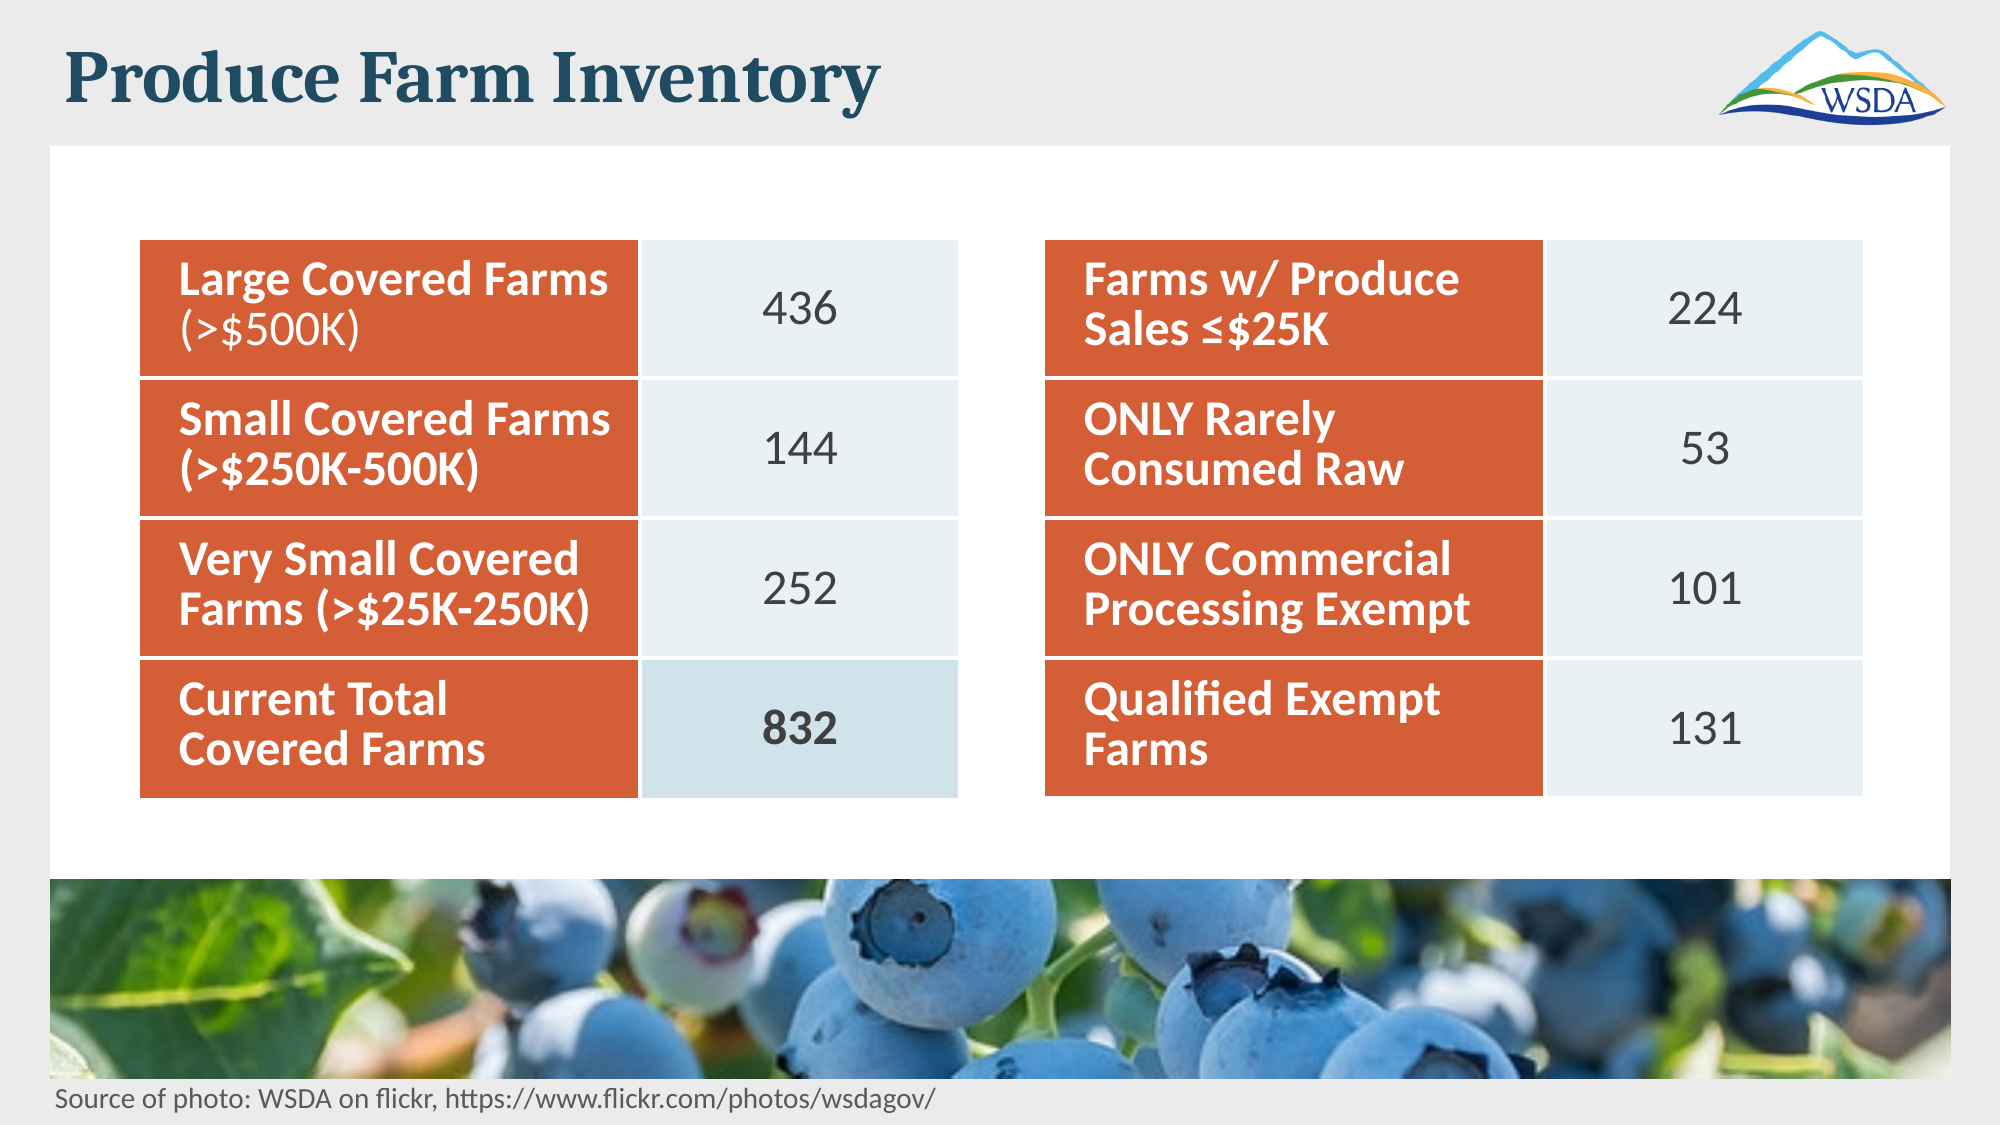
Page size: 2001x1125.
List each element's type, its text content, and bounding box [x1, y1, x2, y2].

table_cell 101 [1547, 520, 1863, 656]
text_box Source of photo: WSDA on flickr, https://www.flickr.com/photos/wsdagov/ [40, 1071, 952, 1122]
text_box [48, 143, 1952, 880]
table_cell Very Small Covered Farms (>$25K-250K) [140, 520, 638, 656]
table_cell 131 [1547, 660, 1863, 796]
table_header 224 [1547, 240, 1863, 376]
table_header Farms w/ Produce Sales ≤$25K [1045, 240, 1543, 376]
table_cell Qualified Exempt Farms [1045, 660, 1543, 796]
table_cell 144 [642, 380, 958, 516]
picture [1716, 28, 1947, 126]
table_cell Current Total Covered Farms [140, 660, 638, 798]
table_cell ONLY Commercial Processing Exempt [1045, 520, 1543, 656]
table_cell 832 [642, 660, 958, 798]
table_header Large Covered Farms (>$500K) [140, 240, 638, 376]
table_cell 252 [642, 520, 958, 656]
table_cell 53 [1547, 380, 1863, 516]
picture [49, 879, 1951, 1080]
table_cell ONLY Rarely Consumed Raw [1045, 380, 1543, 516]
table_header 436 [642, 240, 958, 376]
text_box Produce Farm Inventory [49, 20, 1984, 125]
table_cell Small Covered Farms (>$250K-500K) [140, 380, 638, 516]
